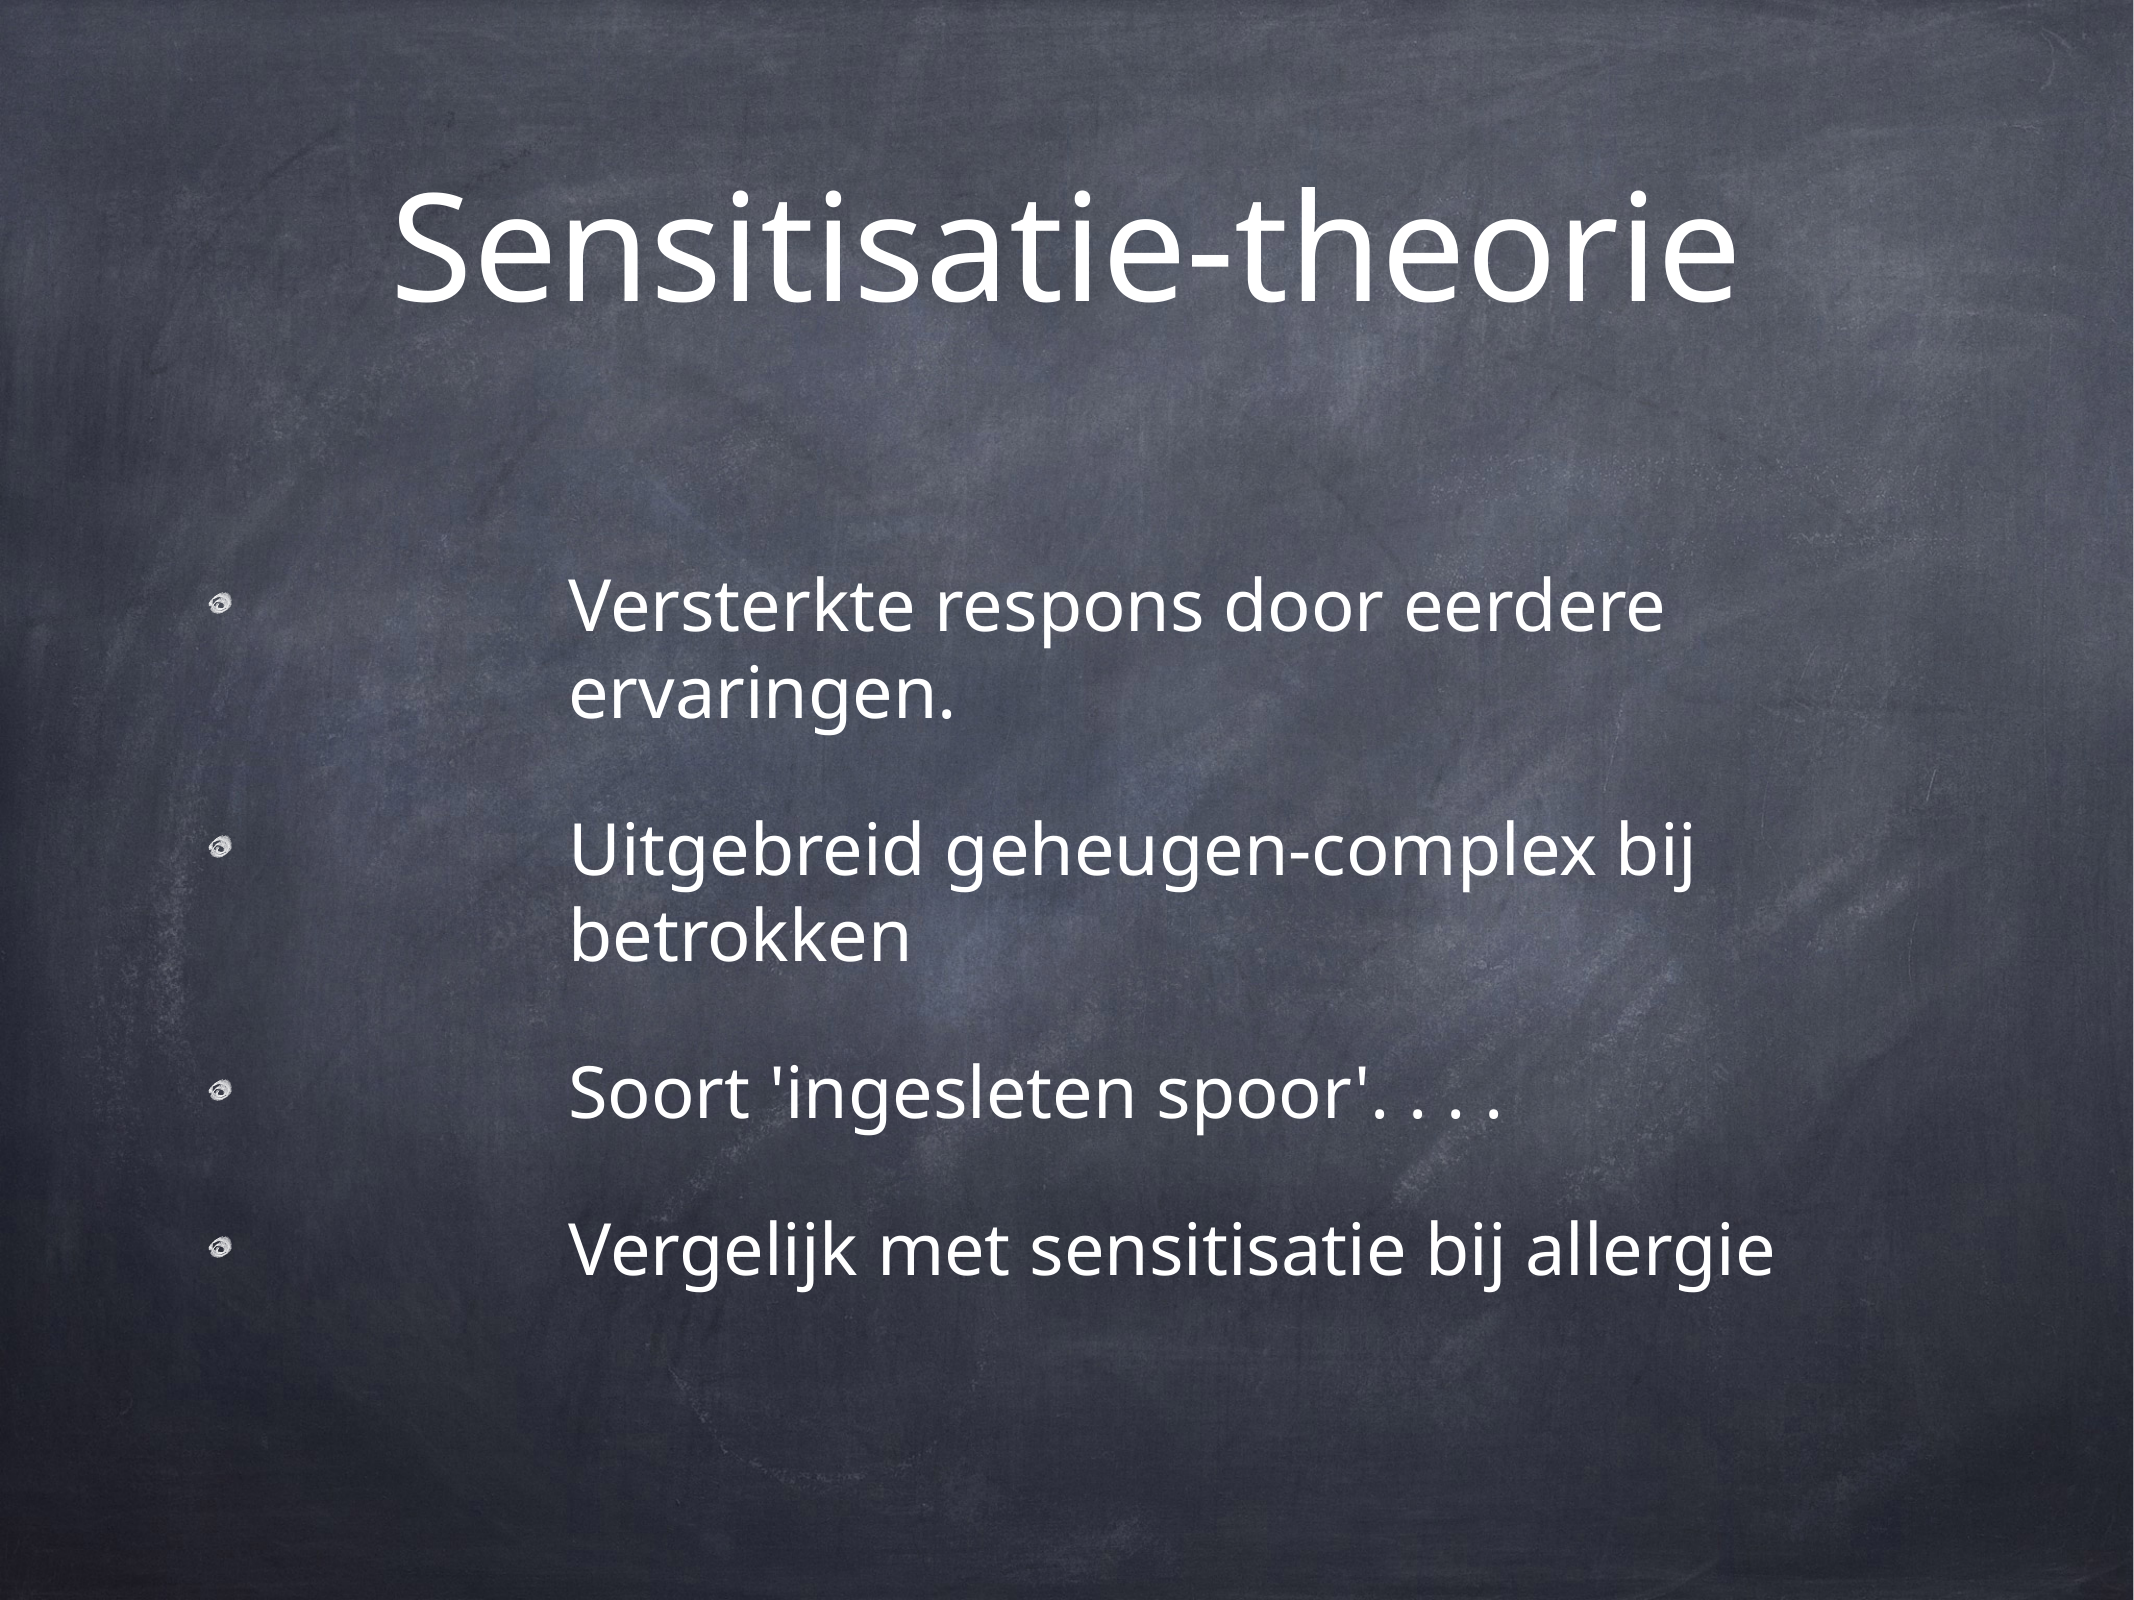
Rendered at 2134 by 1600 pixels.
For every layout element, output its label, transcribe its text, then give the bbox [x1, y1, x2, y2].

list Versterkte respons door eerdere ervaringen. Uitgebreid geheugen-complex bij betrokken Soort 'ingesleten spoor'. . . . Vergelijk met sensitisatie bij allergie [207, 453, 1926, 1397]
title Sensitisatie-theorie [207, 32, 1926, 451]
picture [0, 0, 2134, 1600]
